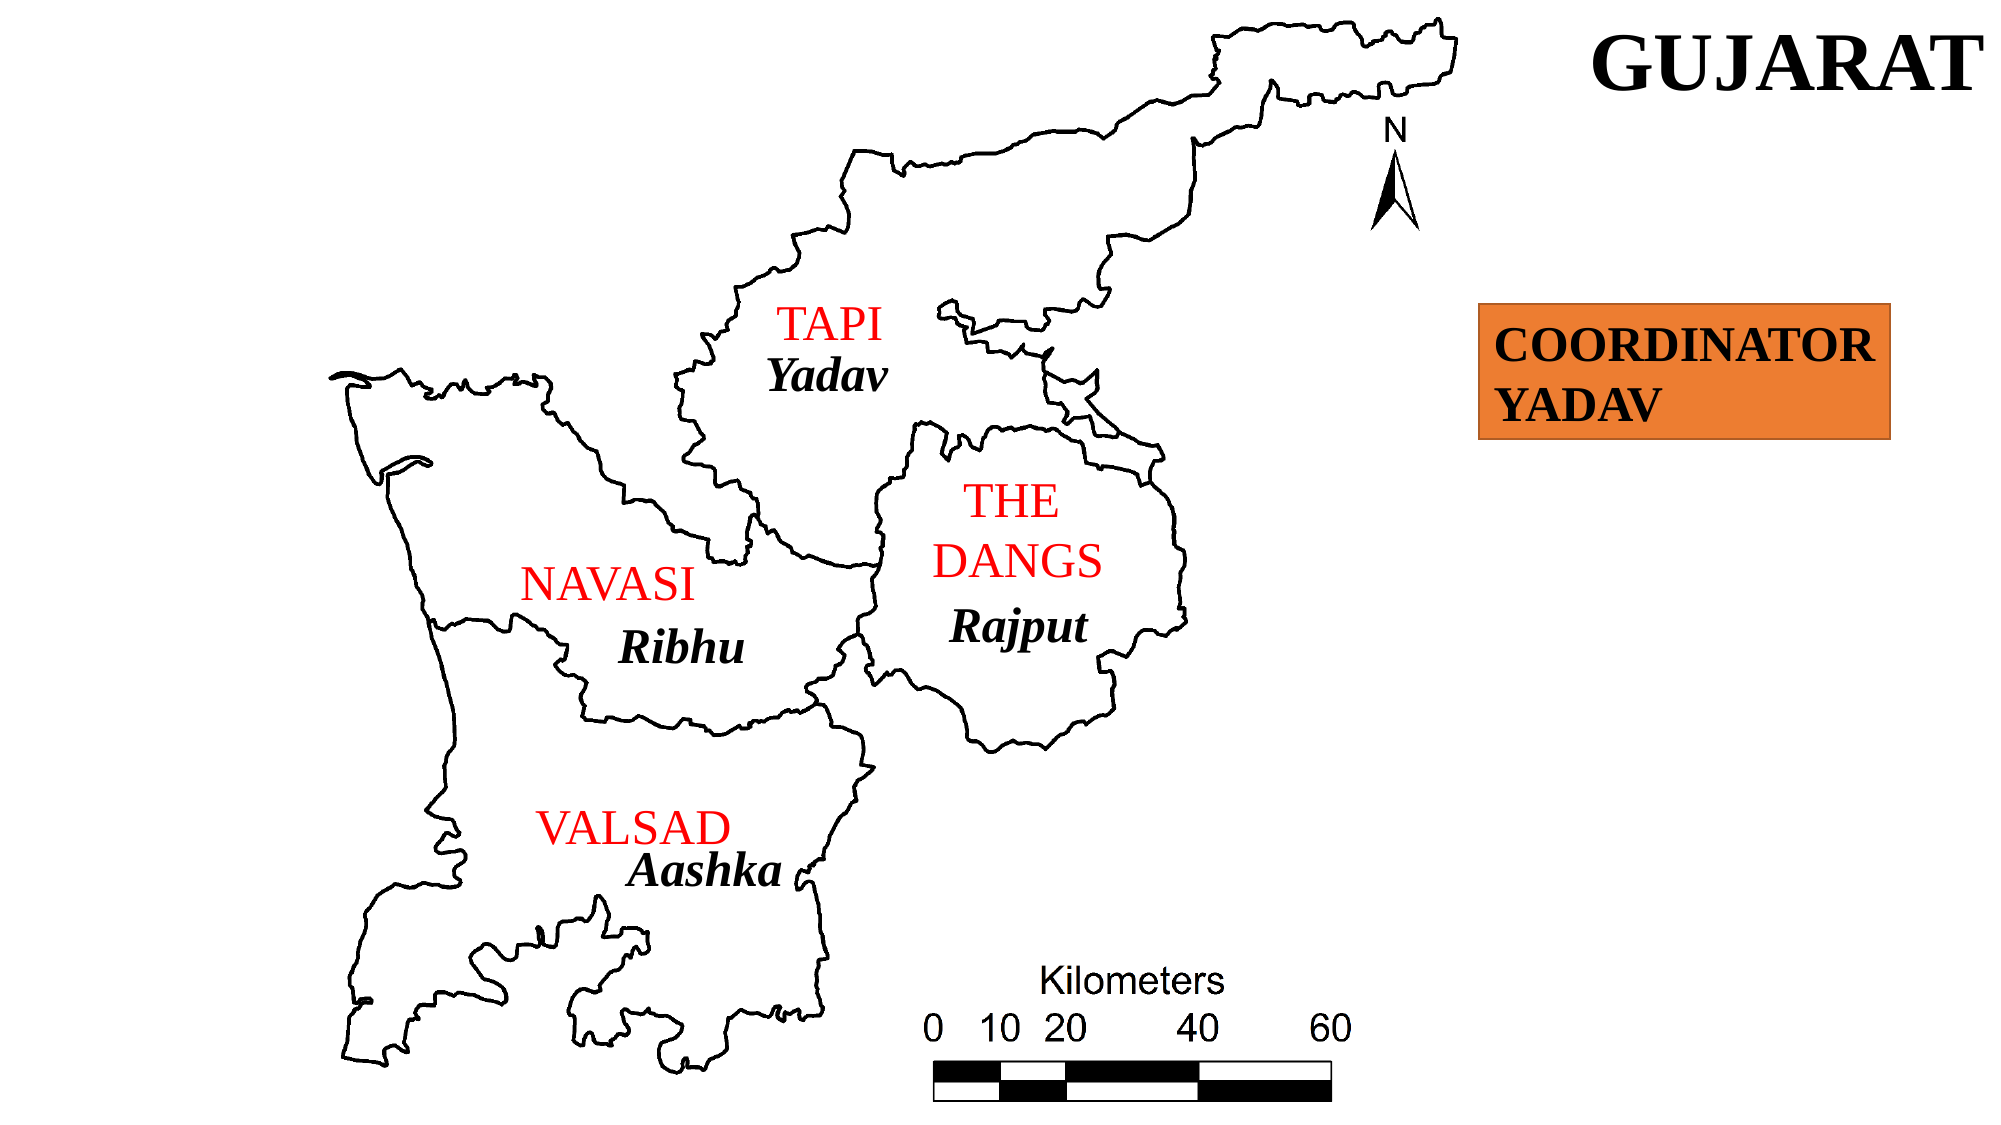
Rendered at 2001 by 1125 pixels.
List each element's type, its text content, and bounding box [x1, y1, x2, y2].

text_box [307, 0, 1478, 1125]
text_box COORDINATOR YADAV [1478, 303, 1891, 440]
text_box GUJARAT [1529, 0, 2000, 115]
